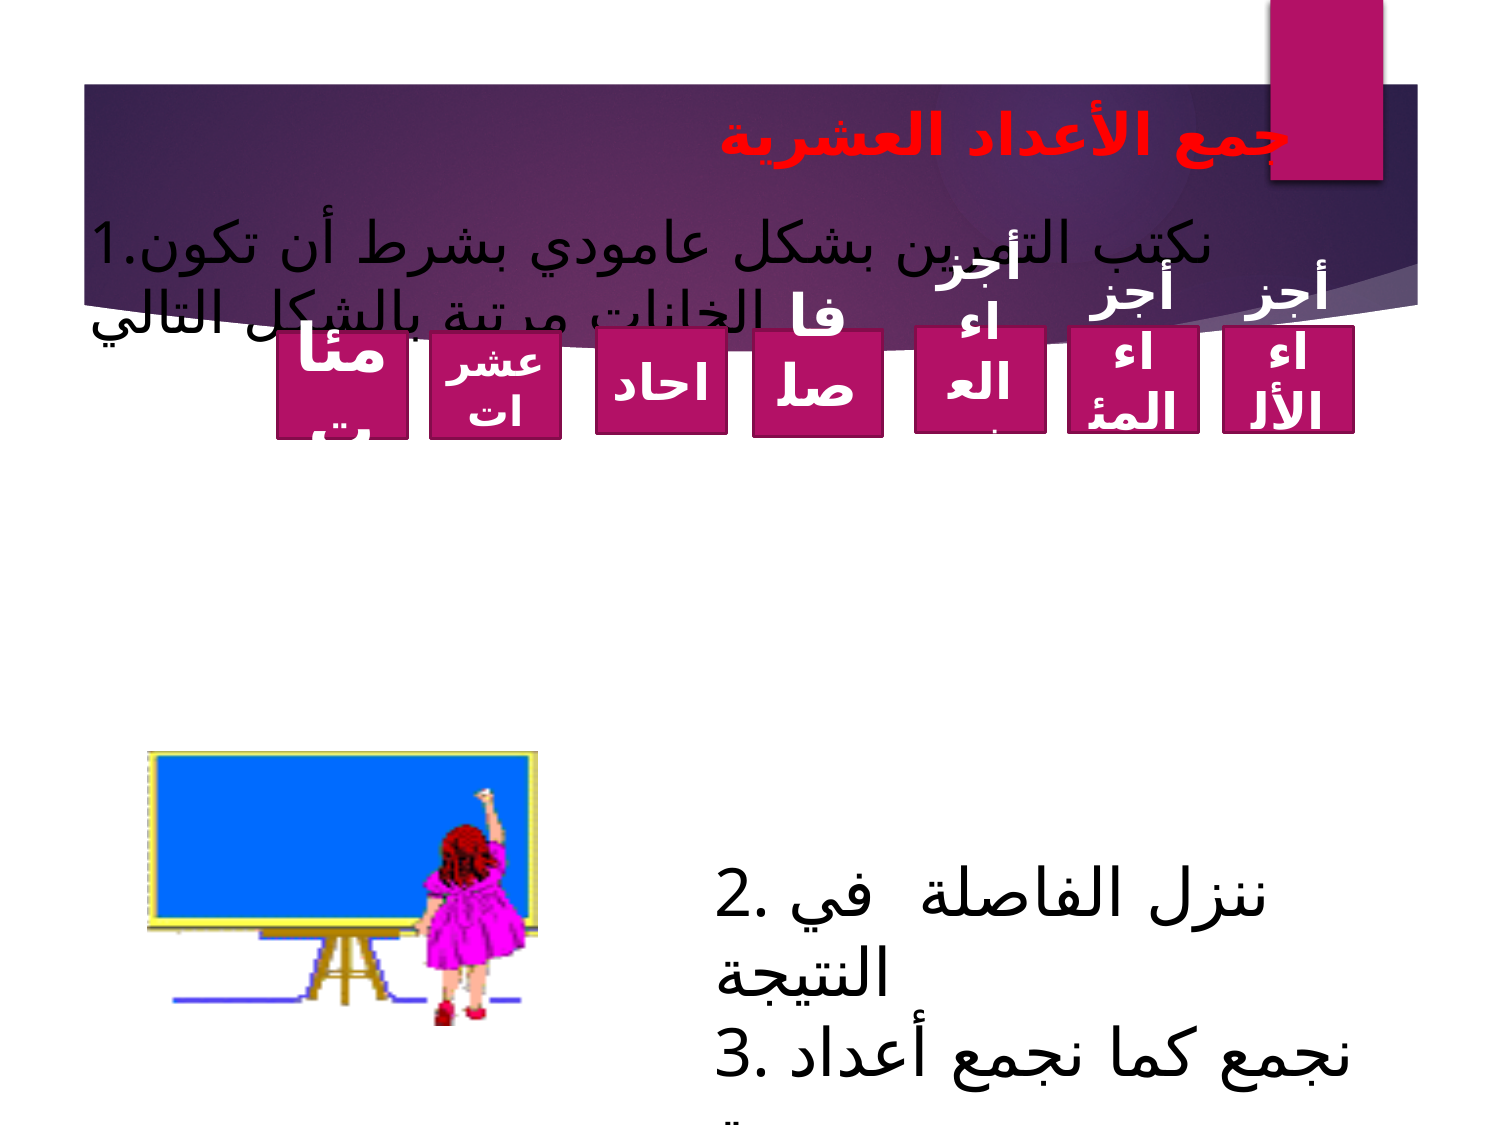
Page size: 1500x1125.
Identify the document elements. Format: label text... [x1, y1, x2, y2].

text_box احاد [595, 326, 728, 435]
text_box أجزاء العشرة [914, 325, 1047, 434]
text_box أجزاء الألف [1222, 325, 1355, 434]
text_box 2. ننزل الفاصلة في النتيجة 3. نجمع كما نجمع أعداد صحيحة [699, 762, 1450, 1125]
text_box 1.نكتب التمرين بشكل عامودي بشرط أن تكون الخانات مرتبة بالشكل التالي [75, 197, 1424, 913]
text_box عشرات [429, 330, 562, 440]
text_box أجزاء المئة [1067, 325, 1200, 434]
picture [147, 751, 538, 1026]
text_box مئات [276, 330, 409, 440]
text_box فاصلة [752, 328, 884, 438]
text_box جمع الأعداد العشرية [704, 90, 1356, 175]
